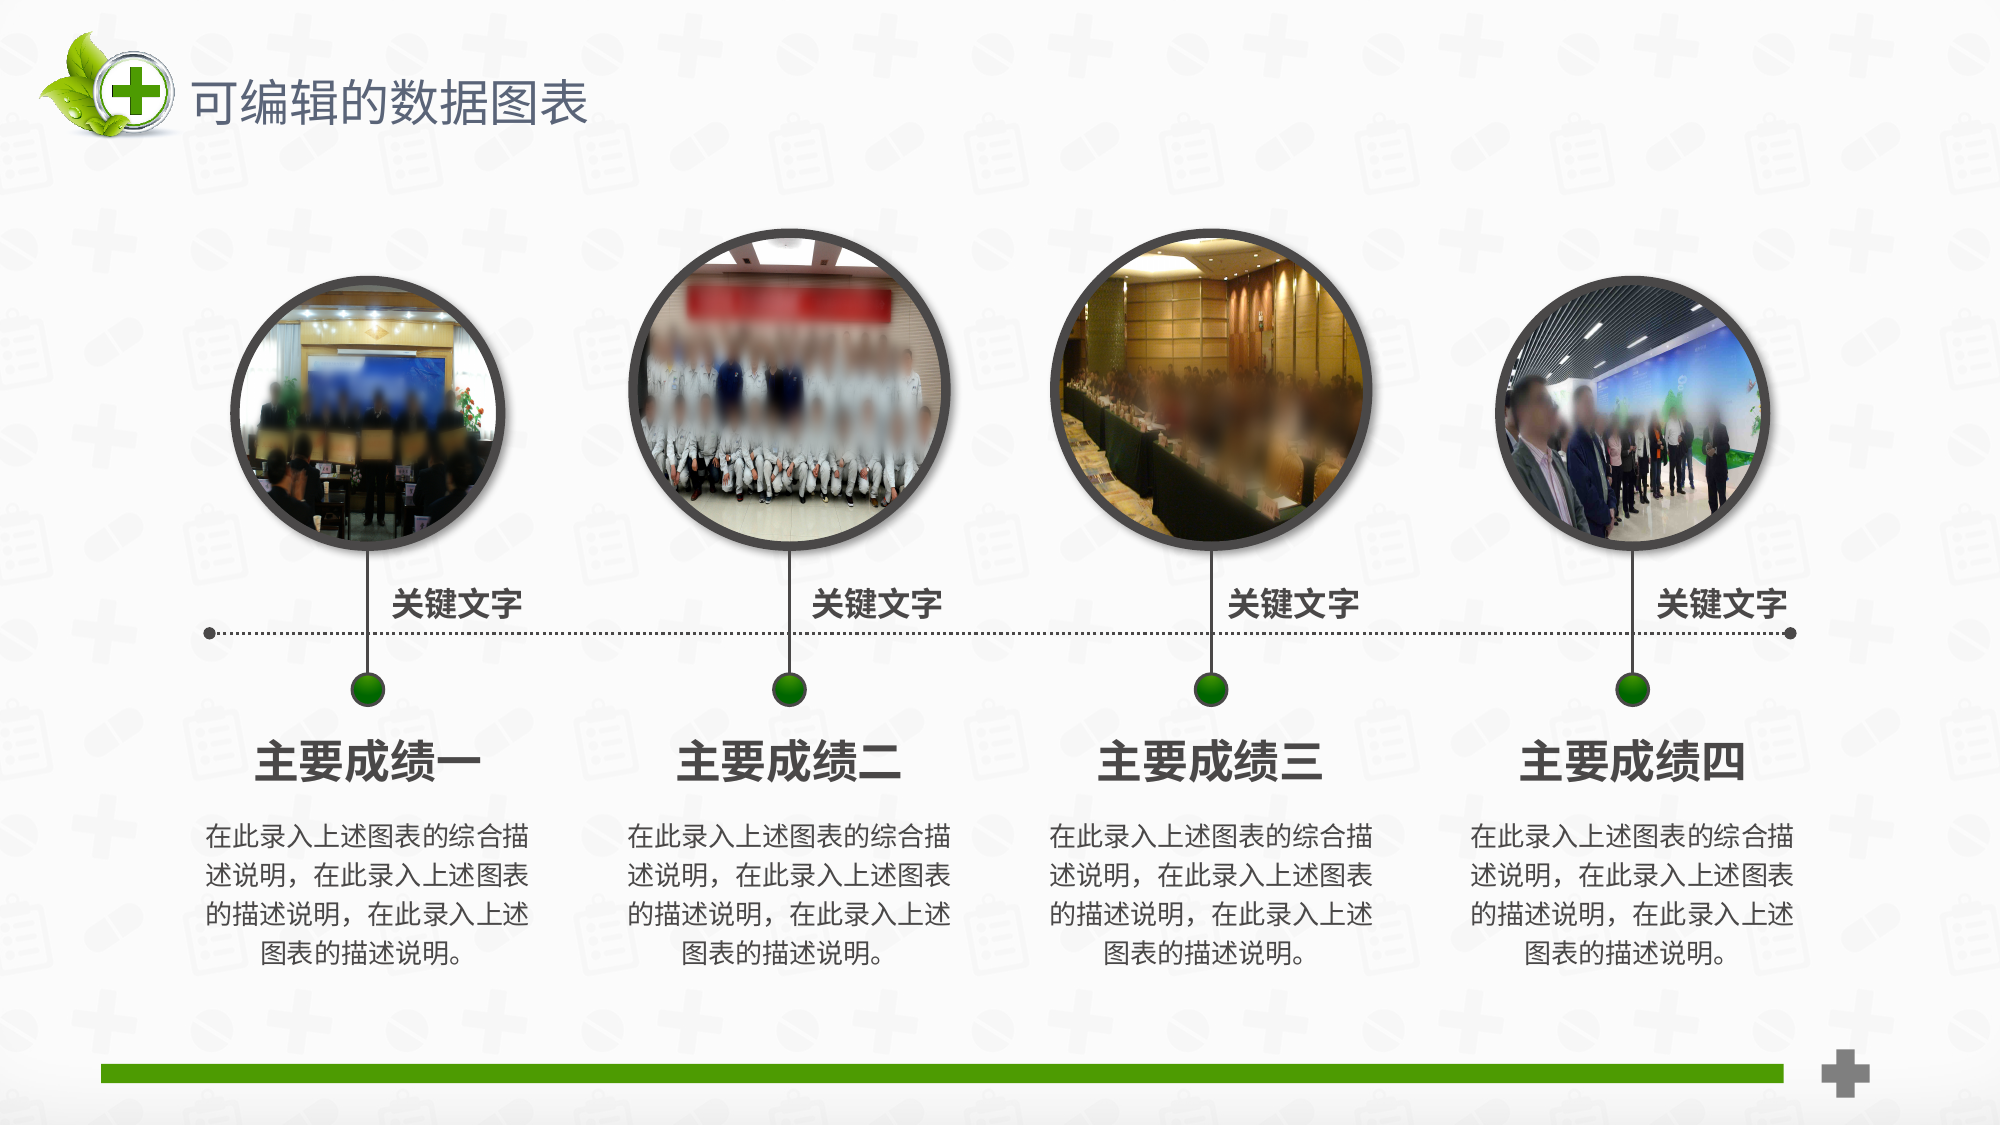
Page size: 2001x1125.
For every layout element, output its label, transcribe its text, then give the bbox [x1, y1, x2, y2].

text_box 关键文字 [811, 583, 945, 624]
text_box 主要成绩三 [1081, 724, 1341, 795]
text_box 关键文字 [390, 583, 525, 624]
text_box 可编辑的数据图表 [174, 59, 833, 150]
text_box [632, 233, 946, 547]
text_box 关键文字 [1227, 583, 1361, 624]
text_box [234, 280, 501, 547]
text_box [1195, 549, 1227, 706]
text_box 主要成绩二 [659, 724, 919, 795]
text_box 在此录入上述图表的综合描述说明，在此录入上述图表的描述说明，在此录入上述图表的描述说明。 [1449, 805, 1816, 977]
text_box [1054, 233, 1368, 547]
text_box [1616, 549, 1649, 706]
text_box [1499, 280, 1766, 547]
text_box 在此录入上述图表的综合描述说明，在此录入上述图表的描述说明，在此录入上述图表的描述说明。 [1028, 805, 1394, 977]
picture [38, 31, 186, 140]
text_box 在此录入上述图表的综合描述说明，在此录入上述图表的描述说明，在此录入上述图表的描述说明。 [606, 805, 973, 977]
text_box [773, 549, 806, 706]
text_box 主要成绩一 [238, 724, 498, 795]
text_box 主要成绩四 [1503, 724, 1763, 795]
text_box 关键文字 [1656, 583, 1790, 624]
text_box 在此录入上述图表的综合描述说明，在此录入上述图表的描述说明，在此录入上述图表的描述说明。 [185, 805, 551, 977]
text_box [352, 549, 384, 706]
